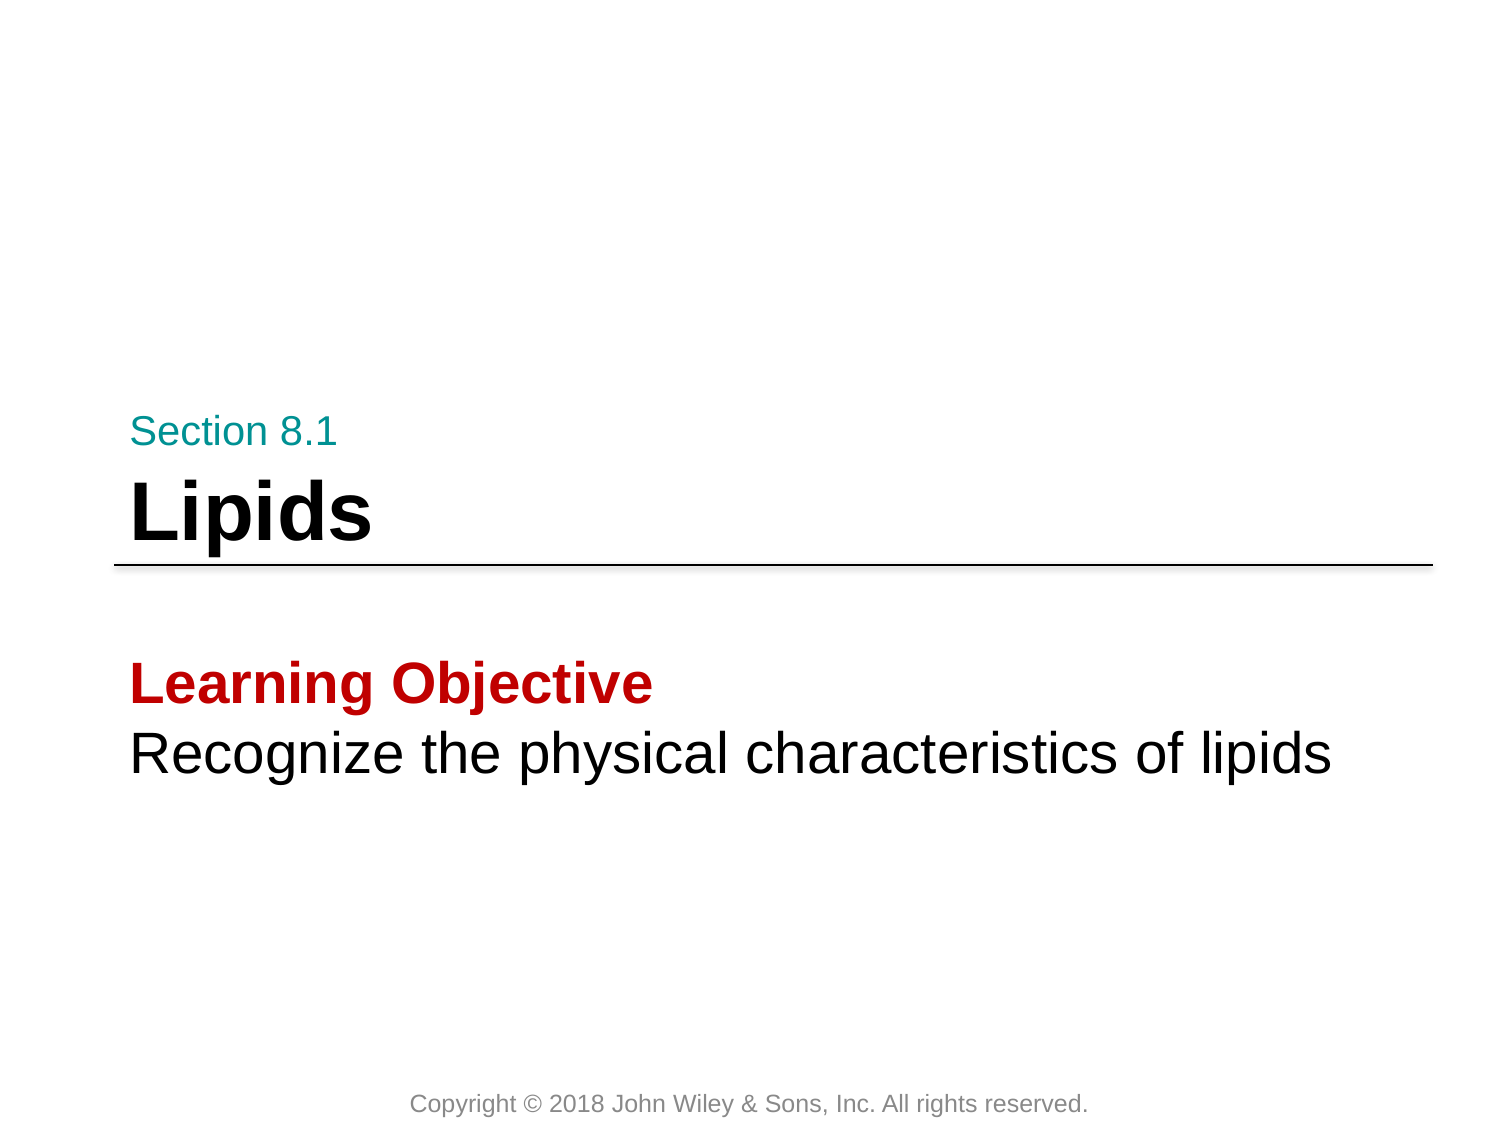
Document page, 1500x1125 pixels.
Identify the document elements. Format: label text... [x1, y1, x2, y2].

text_box Learning Objective Recognize the physical characteristics of lipids [114, 637, 1400, 793]
list Section 8.1 [114, 390, 1390, 462]
footer Copyright © 2018 John Wiley & Sons, Inc. All rights reserved. [228, 1065, 1272, 1125]
title Lipids [114, 462, 1390, 563]
